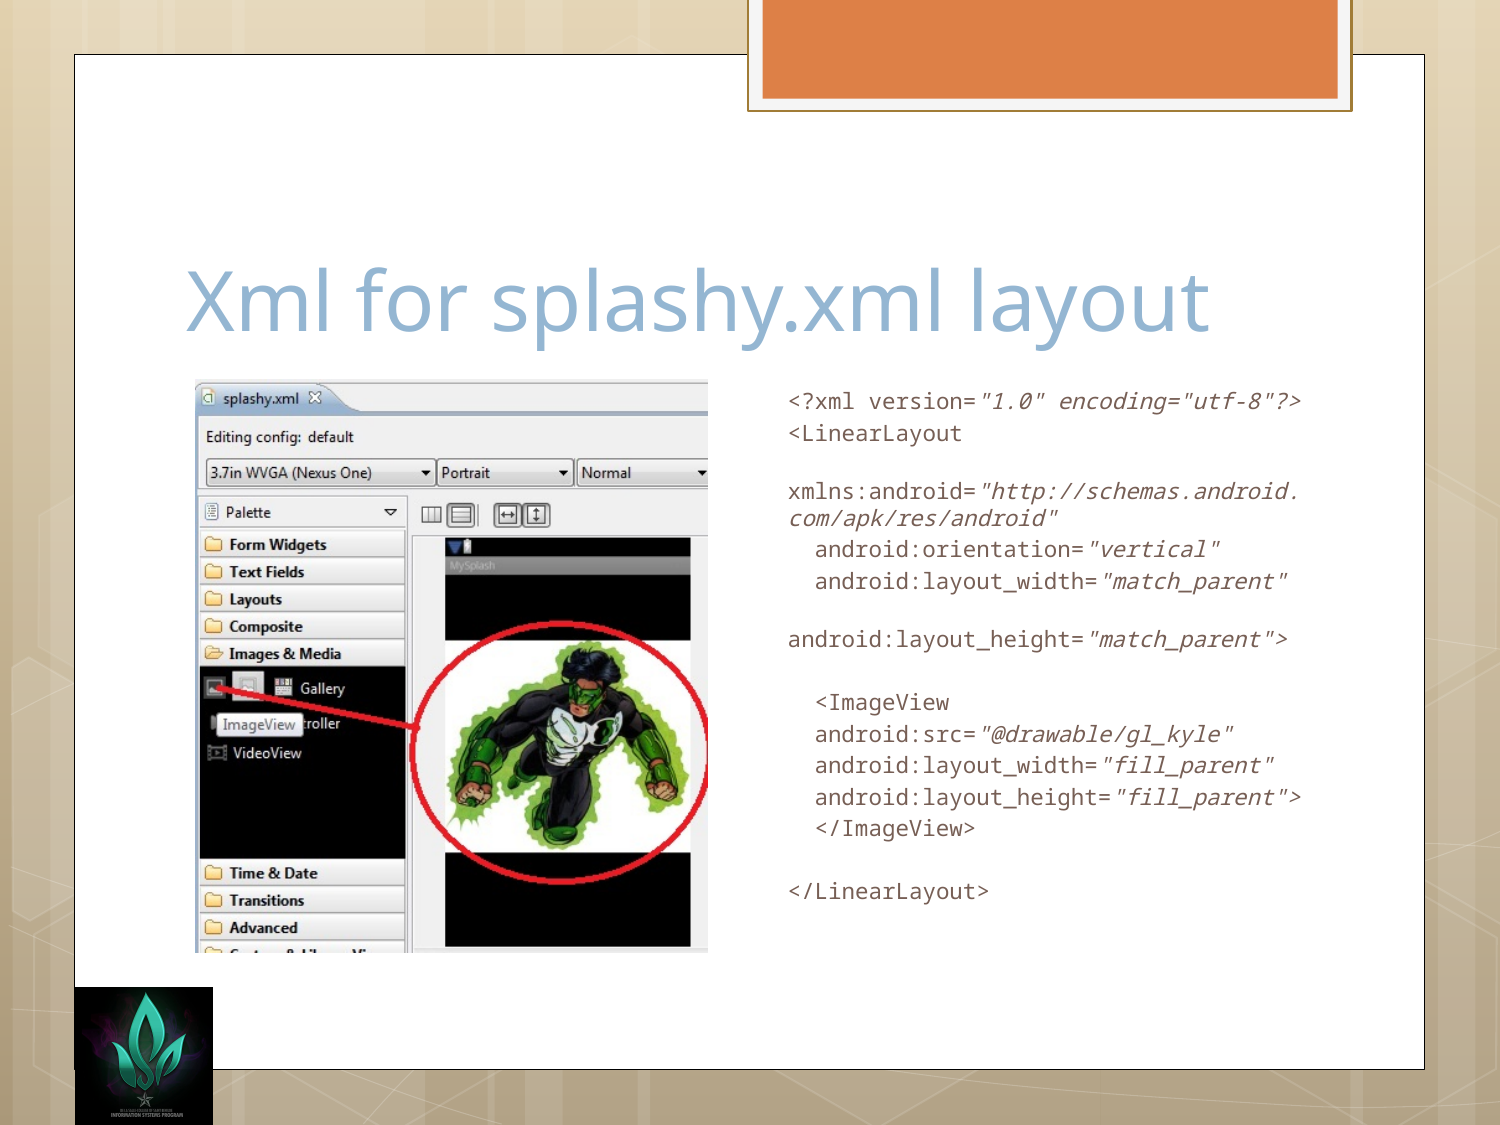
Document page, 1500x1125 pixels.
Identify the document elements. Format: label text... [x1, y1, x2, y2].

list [195, 379, 709, 953]
list <?xml version="1.0" encoding="utf-8"?> <LinearLayout xmlns:android="http://schemas.android.com/apk/res/android" android:orientation="vertical" android:layout_width="match_parent" android:layout_height="match_parent"> <ImageView android:src="@drawable/gl_kyle" android:layout_width="fill_parent" android:layout_height="fill_parent"> </ImageView> </LinearLayout> [761, 379, 1323, 953]
picture [75, 987, 213, 1125]
title Xml for splashy.xml layout [171, 168, 1324, 357]
